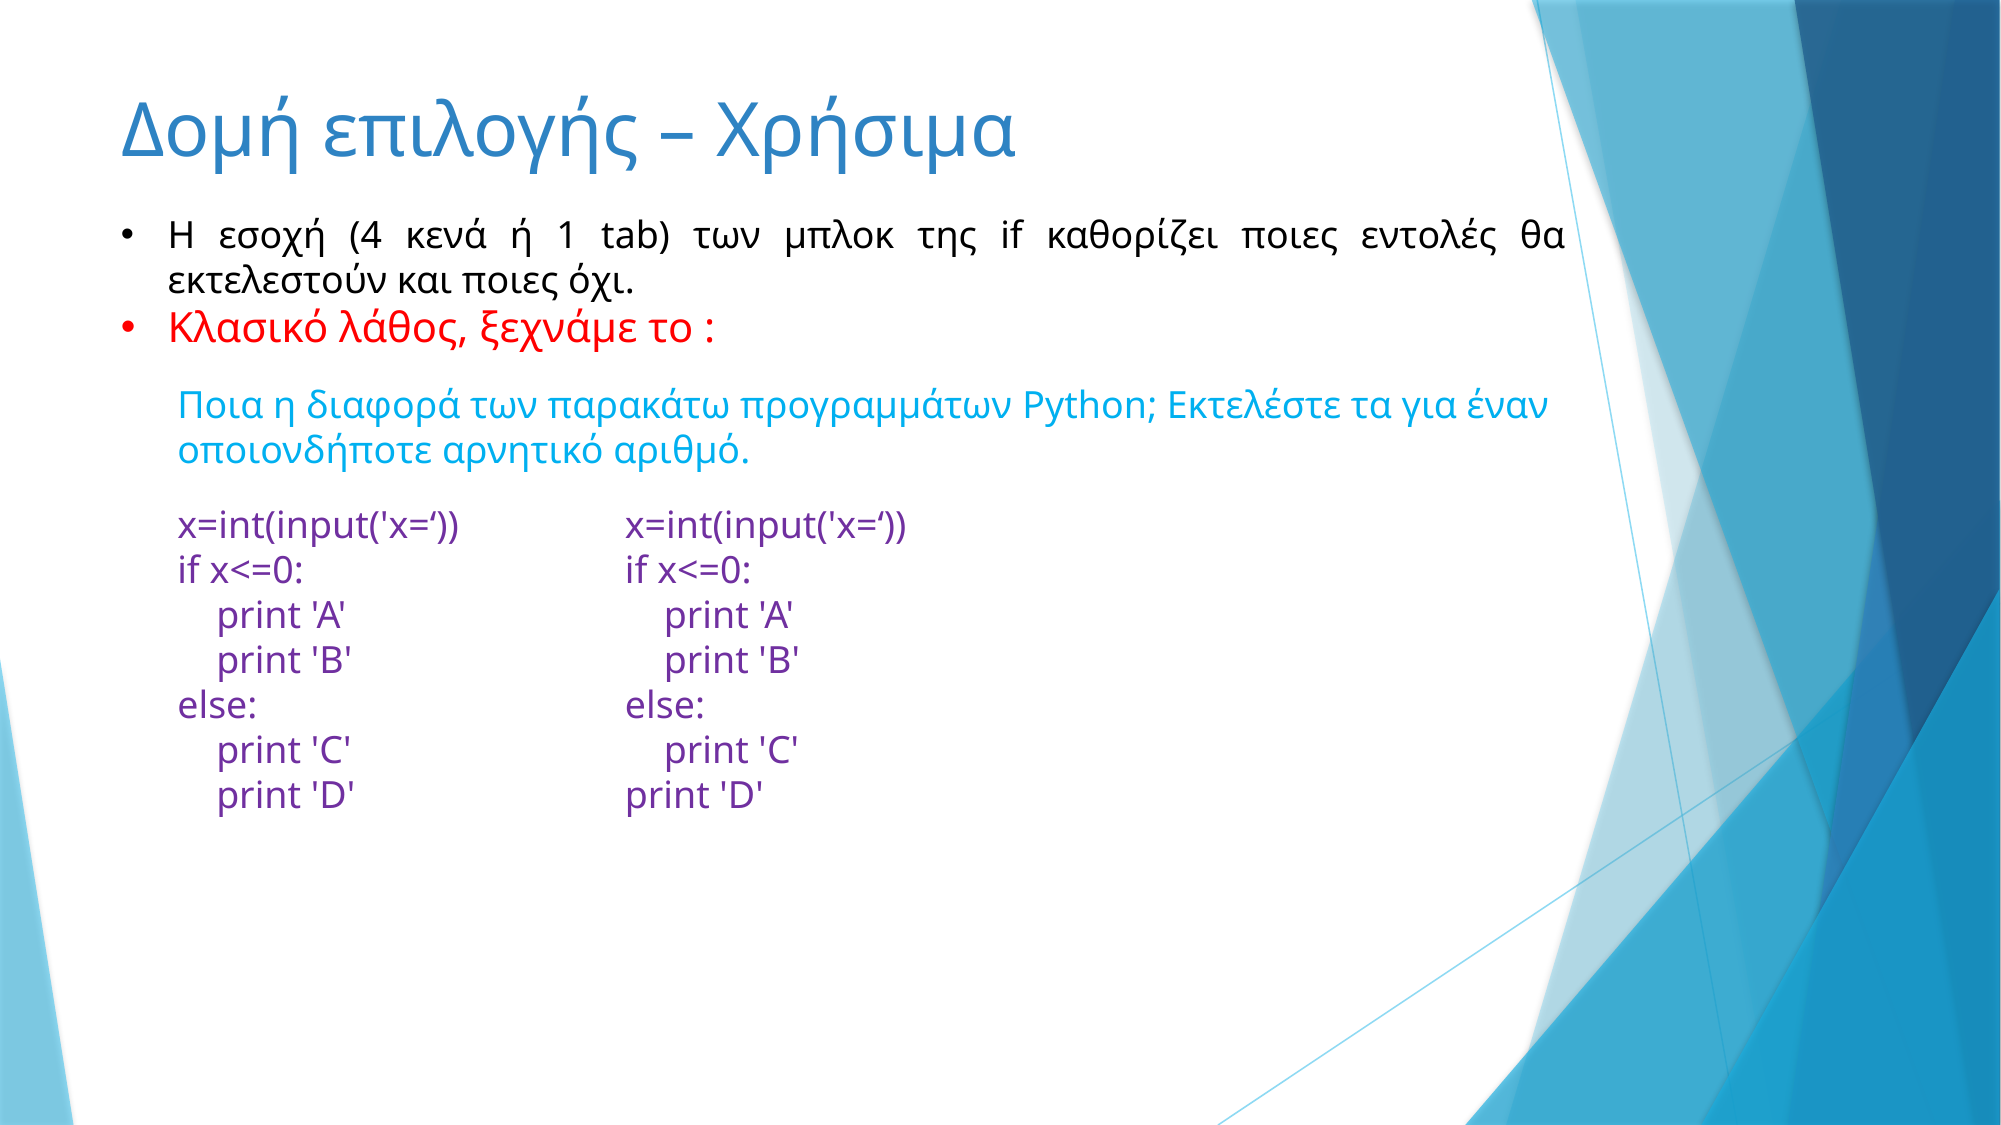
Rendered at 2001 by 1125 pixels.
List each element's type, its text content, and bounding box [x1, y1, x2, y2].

text_box x=int(input('x=‘)) if x<=0: print 'A' print 'B' else: print 'C' print 'D' [162, 493, 489, 824]
text_box x=int(input('x=‘)) if x<=0: print 'A' print 'B' else: print 'C' print 'D' [610, 493, 922, 824]
text_box Η εσοχή (4 κενά ή 1 tab) των μπλοκ της if καθορίζει ποιες εντολές θα εκτελεστούν και ποιες όχι. Κλασικό λάθος, ξεχνάμε το : [106, 203, 1581, 359]
text_box Ποια η διαφορά των παρακάτω προγραμμάτων Python; Εκτελέστε τα για έναν οποιονδήποτε αρνητικό αριθμό. [162, 373, 1649, 479]
title Δομή επιλογής – Χρήσιμα [106, 74, 1649, 204]
